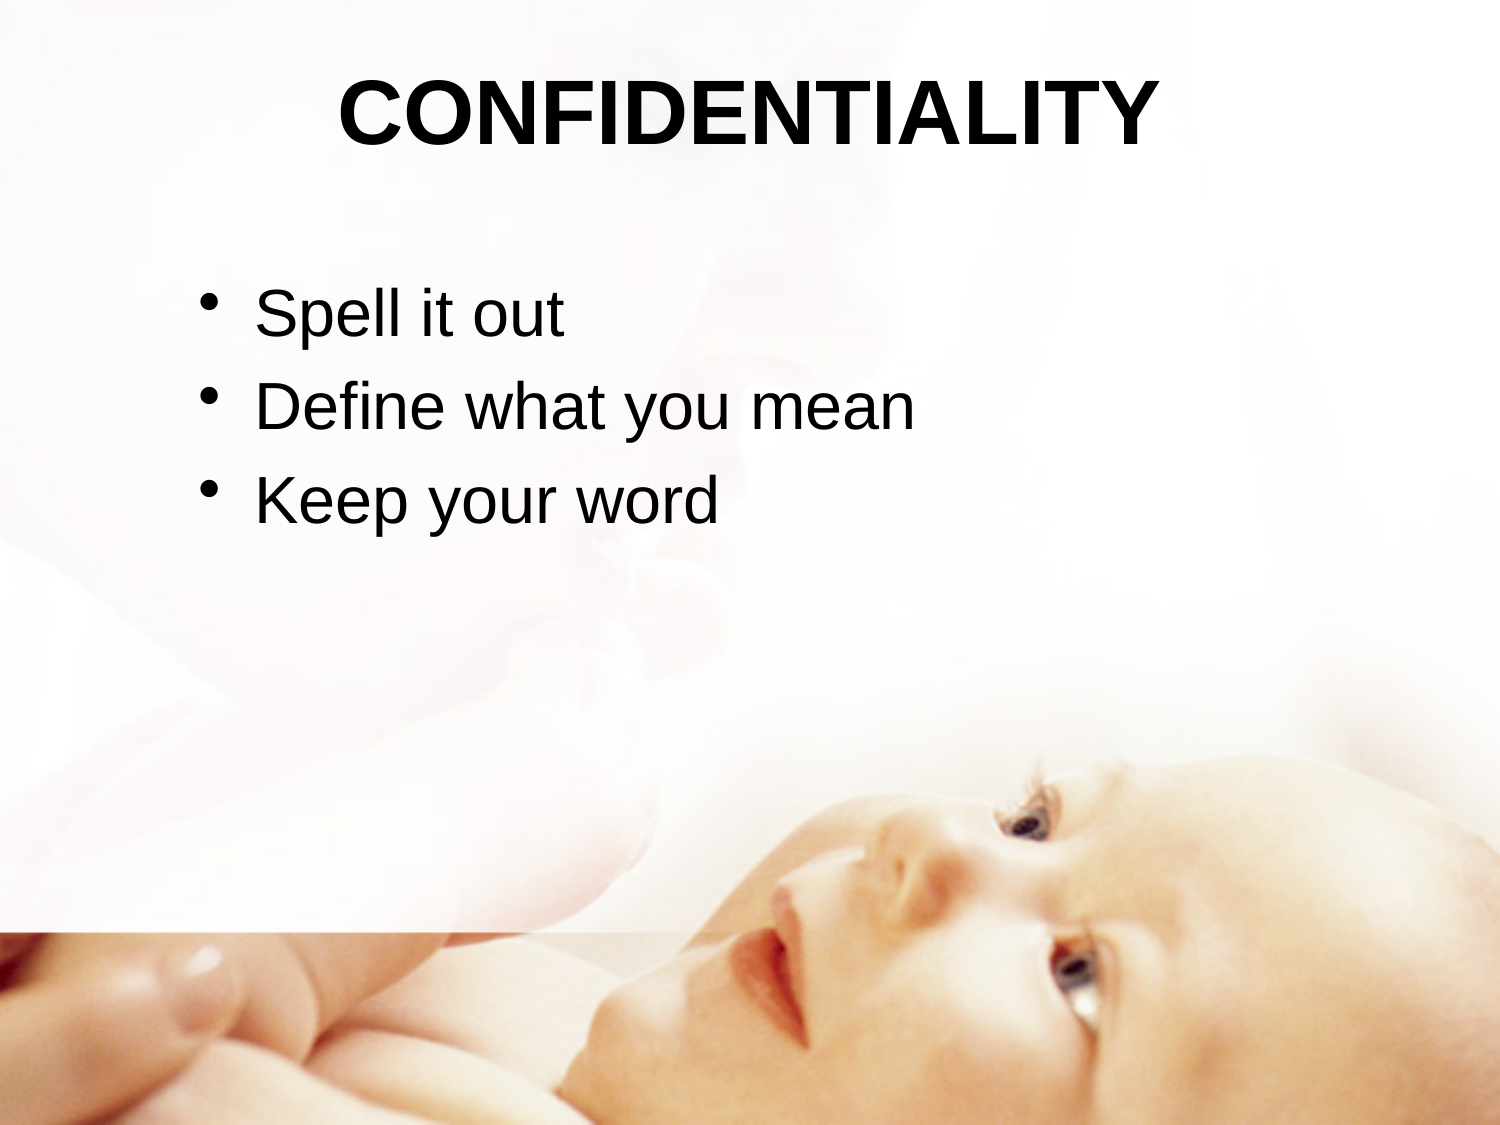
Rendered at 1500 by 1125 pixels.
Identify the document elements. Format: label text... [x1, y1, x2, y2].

title CONFIDENTIALITY [75, 45, 1425, 233]
list Spell it out Define what you mean Keep your word [183, 262, 1425, 1005]
picture [0, 0, 1500, 1125]
